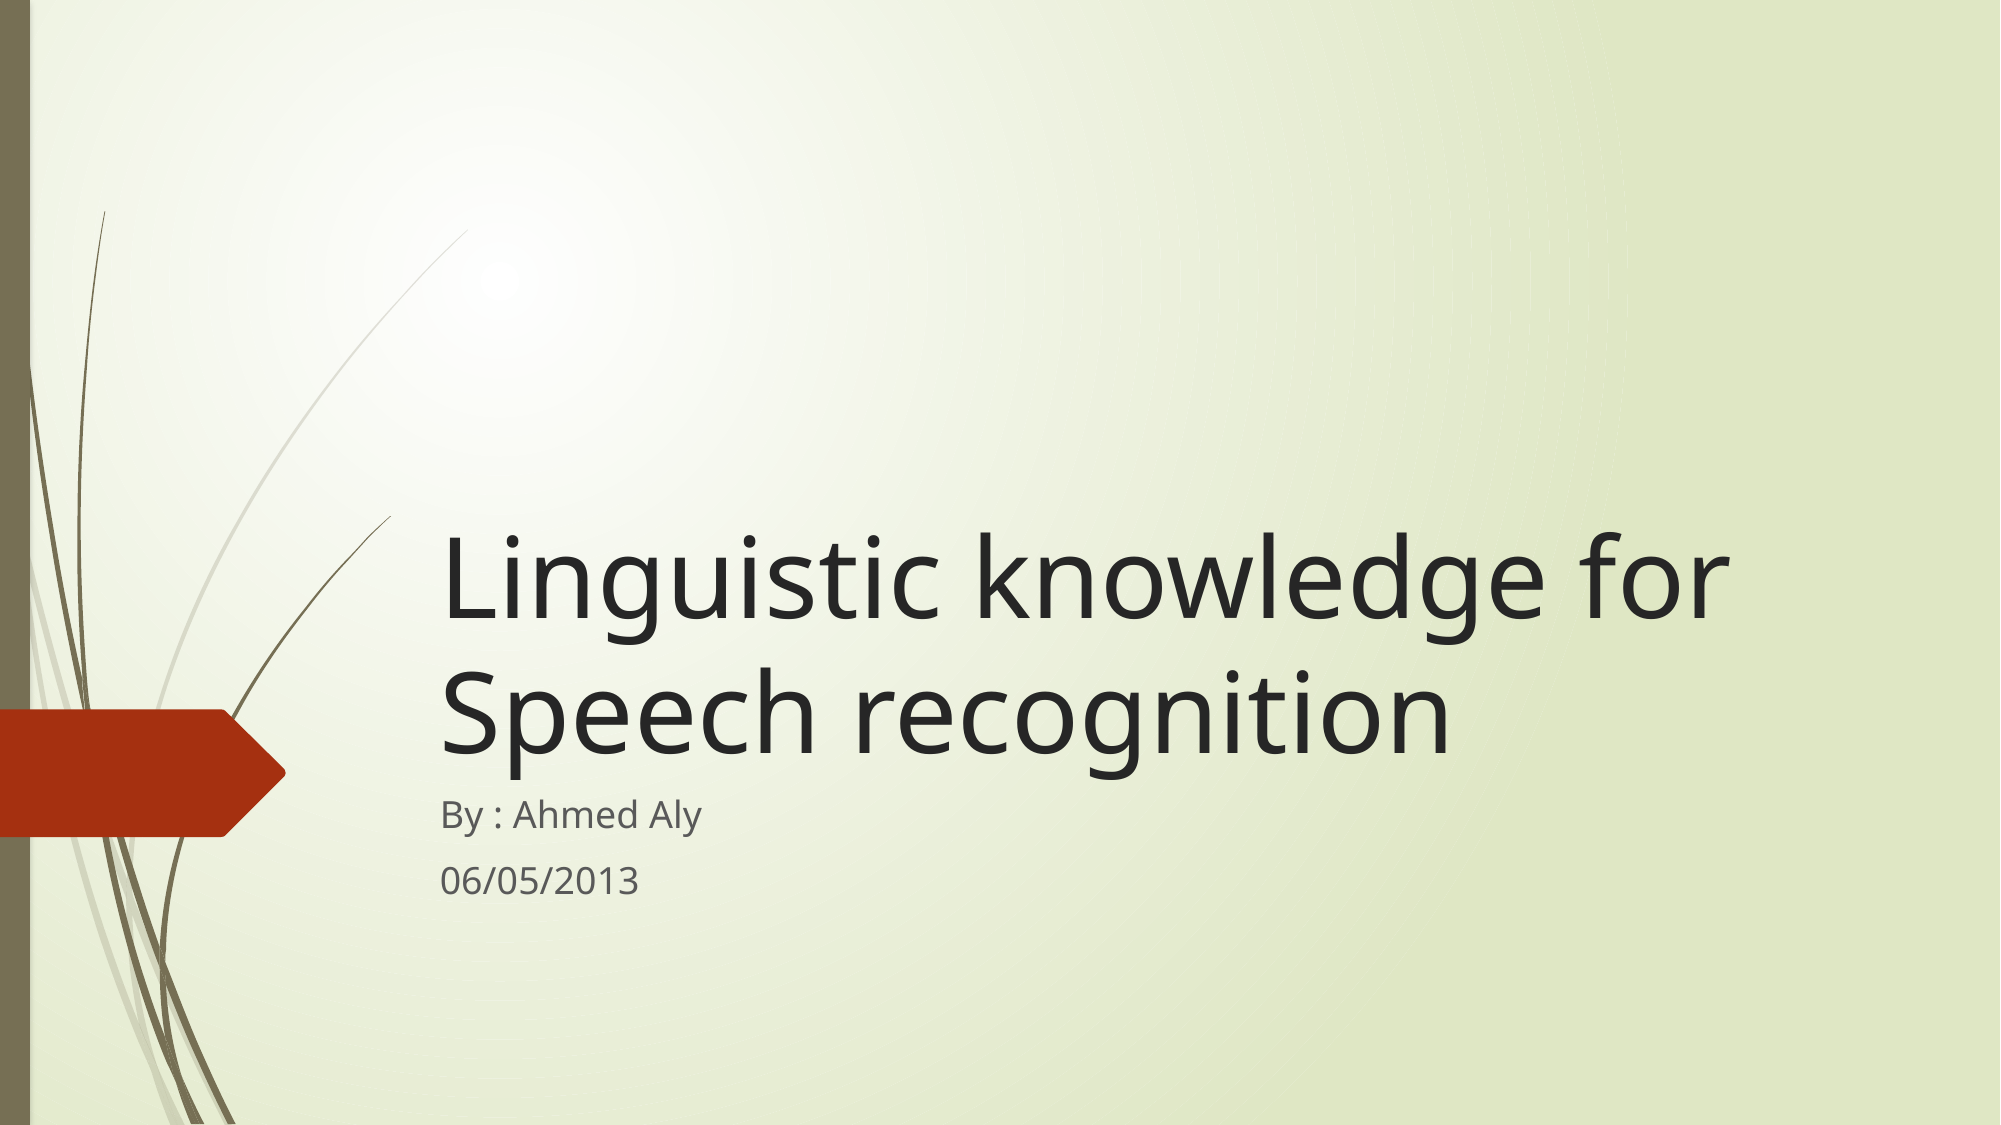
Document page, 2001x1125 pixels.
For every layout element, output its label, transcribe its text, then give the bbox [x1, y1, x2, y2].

subtitle By : Ahmed Aly 06/05/2013 [424, 783, 1888, 969]
title Linguistic knowledge for Speech recognition [424, 412, 1888, 783]
